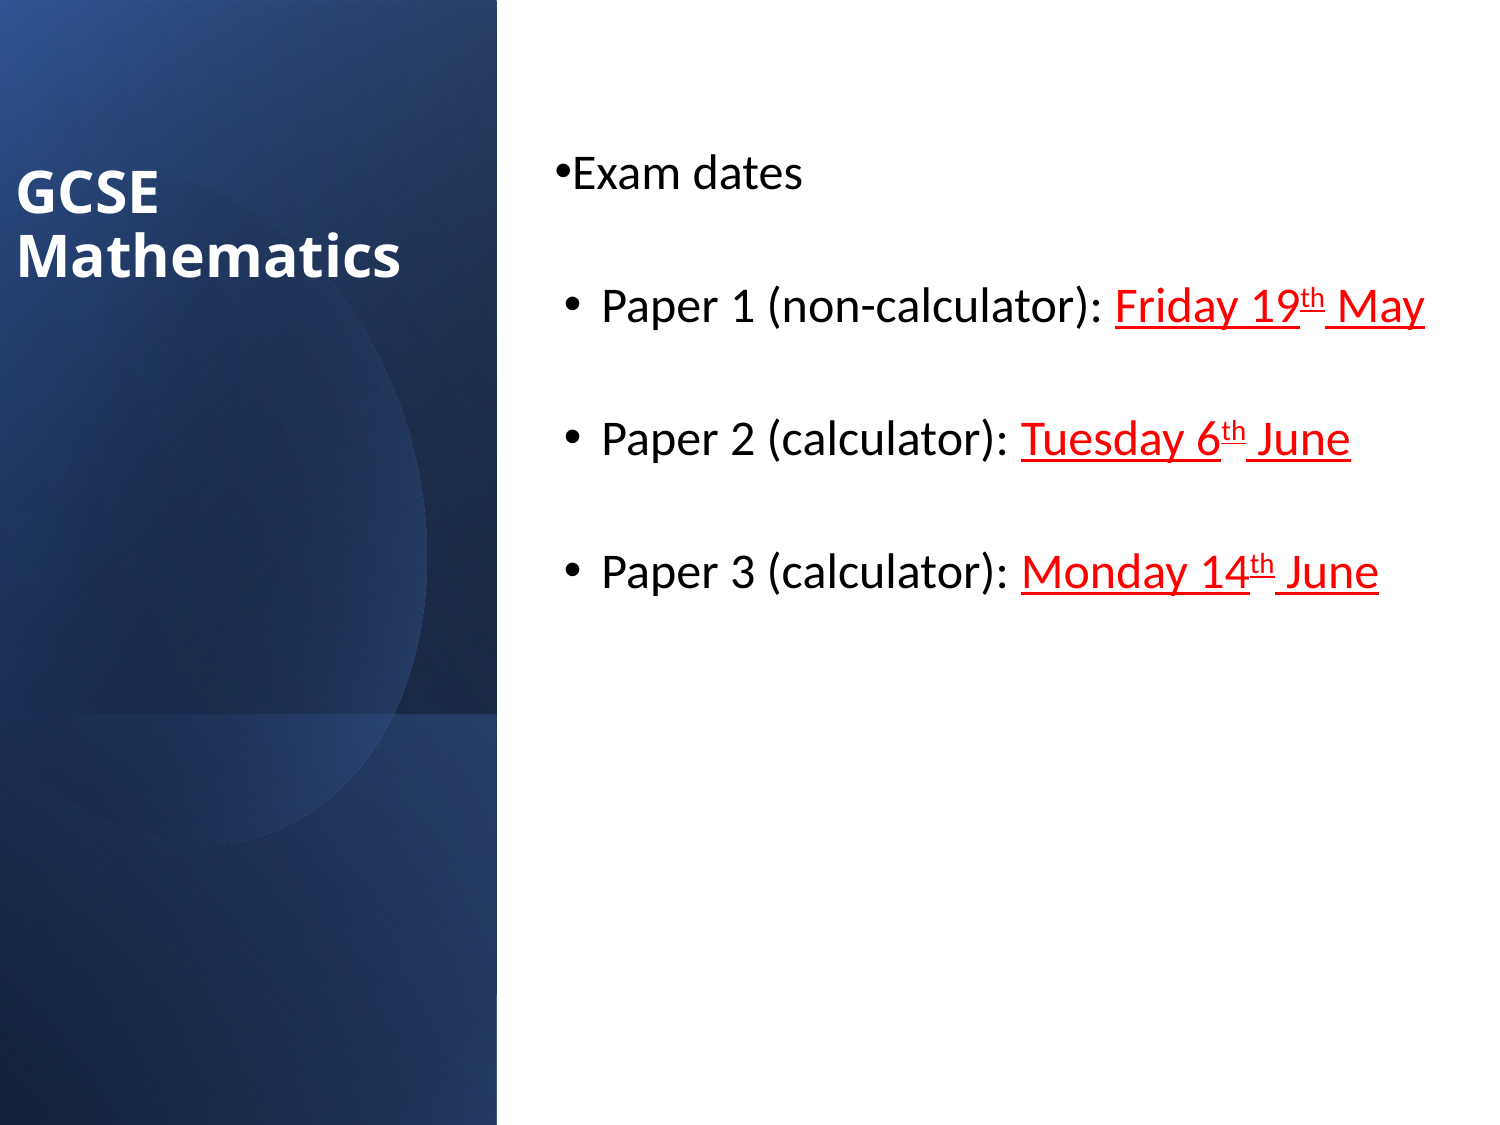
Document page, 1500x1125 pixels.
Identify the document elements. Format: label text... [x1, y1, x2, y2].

text_box GCSE Mathematics [0, 113, 419, 298]
text_box [498, 0, 1500, 1125]
text_box [0, 0, 498, 1124]
text_box Exam dates Paper 1 (non-calculator): Friday 19th May Paper 2 (calculator): Tuesday 6th June Paper 3 (calculator): Monday 14th June [539, 100, 1461, 646]
